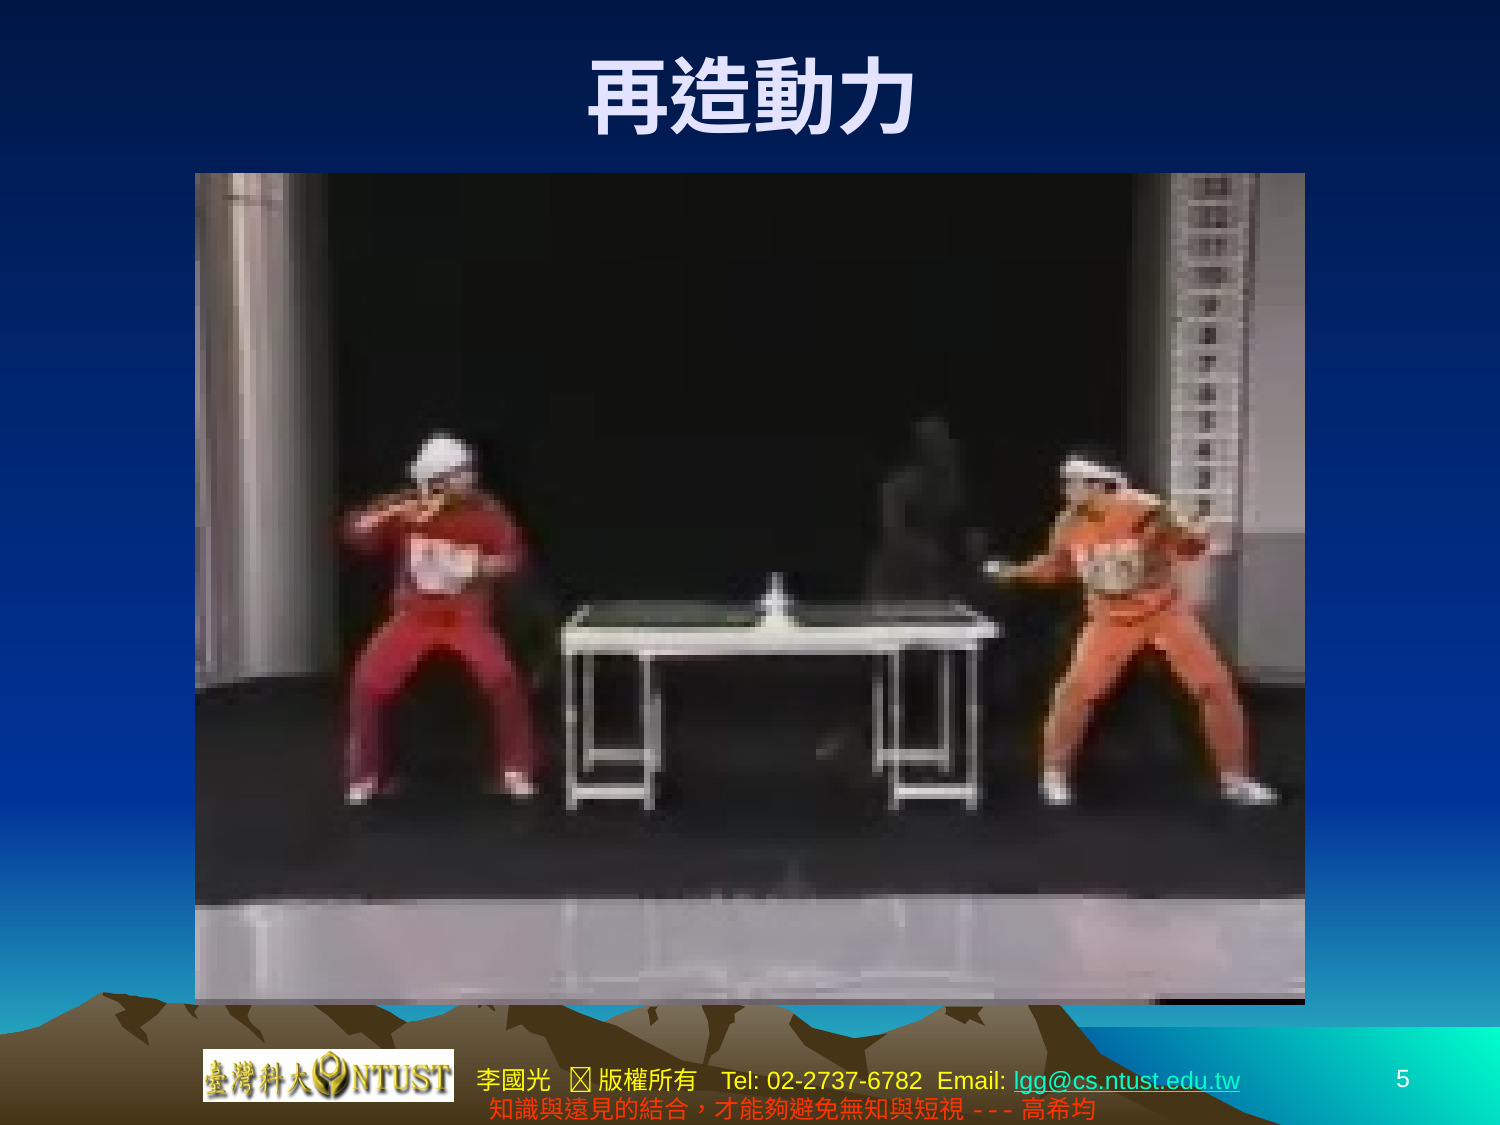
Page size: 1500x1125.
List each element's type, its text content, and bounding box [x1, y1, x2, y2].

picture [203, 1049, 454, 1102]
title 再造動力 [77, 0, 1429, 188]
slide_number 5 [1074, 1024, 1426, 1101]
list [194, 172, 1306, 1006]
